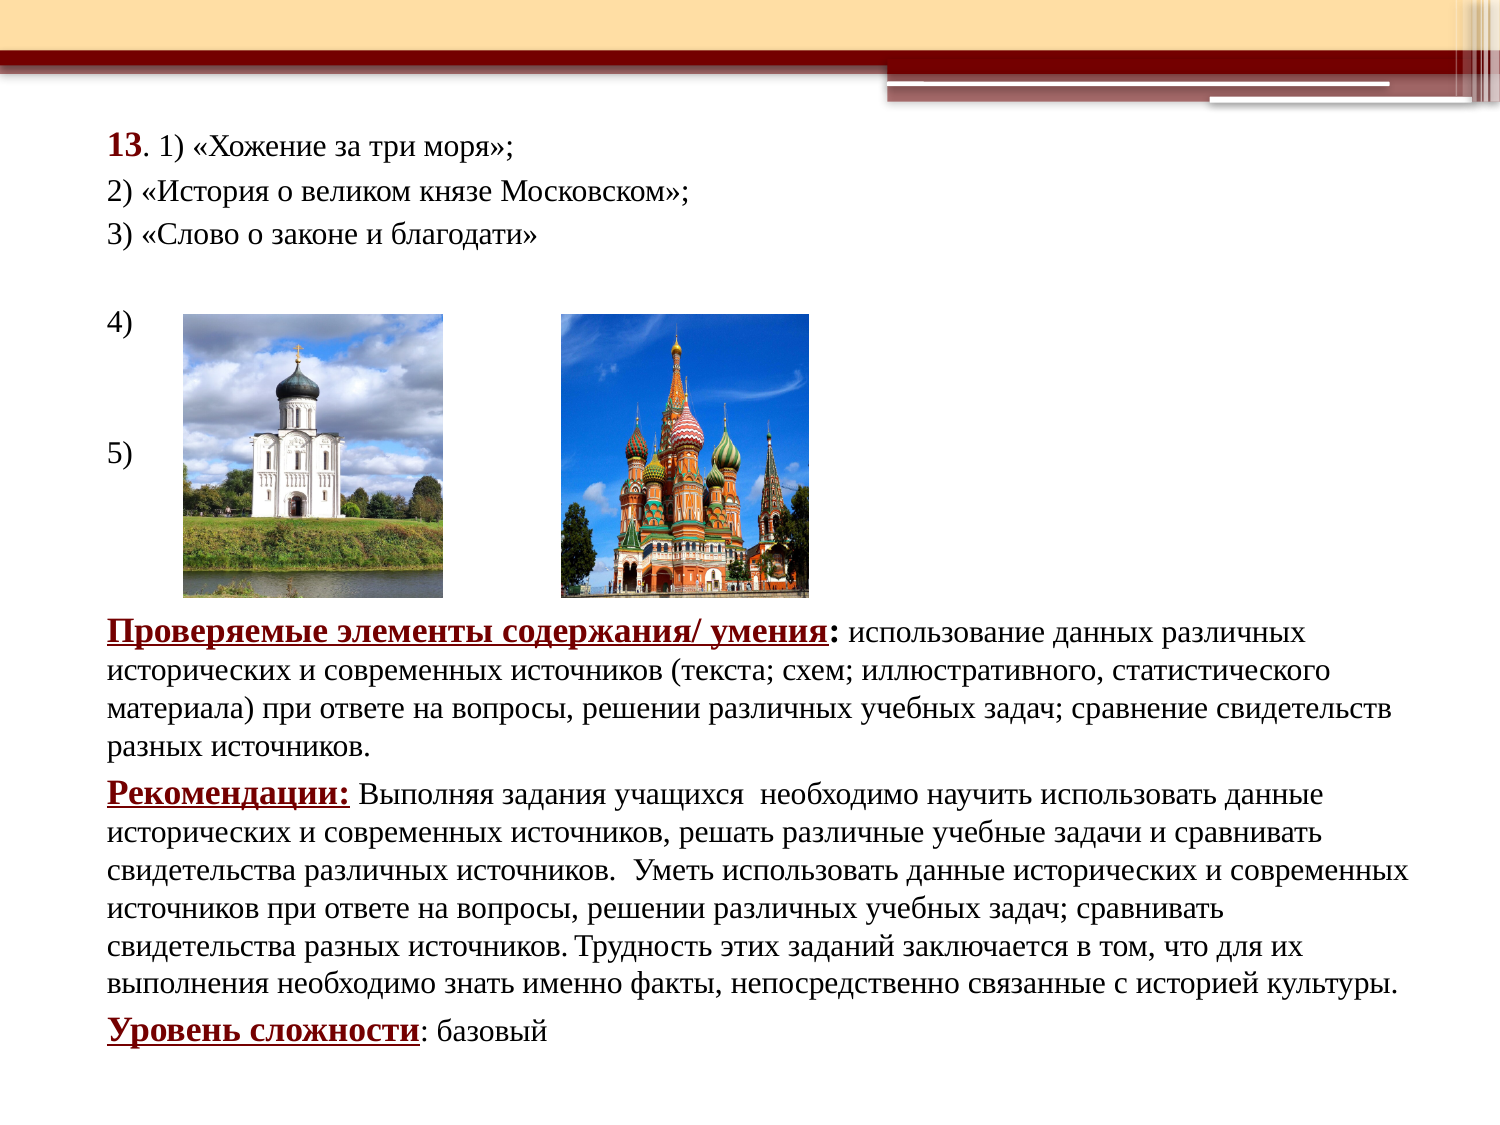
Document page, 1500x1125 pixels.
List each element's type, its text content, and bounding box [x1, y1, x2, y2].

list 13. 1) «Хожение за три моря»; 2) «История о великом князе Московском»; 3) «Слово о законе и благодати» 4) 5) Проверяемые элементы содержания/ умения: использование данных различных исторических и современных источников (текста; схем; иллюстративного, статистического материала) при ответе на вопросы, решении различных учебных задач; сравнение свидетельств разных источников. Рекомендации: Выполняя задания учащихся необходимо научить использовать данные исторических и современных источников, решать различные учебные задачи и сравнивать свидетельства различных источников. Уметь использовать данные исторических и современных источников при ответе на вопросы, решении различных учебных задач; сравнивать свидетельства разных источников. Трудность этих заданий заключается в том, что для их выполнения необходимо знать именно факты, непосредственно связанные с историей культуры. Уровень сложности: базовый [75, 113, 1425, 1079]
picture [182, 314, 444, 599]
picture [560, 314, 810, 599]
